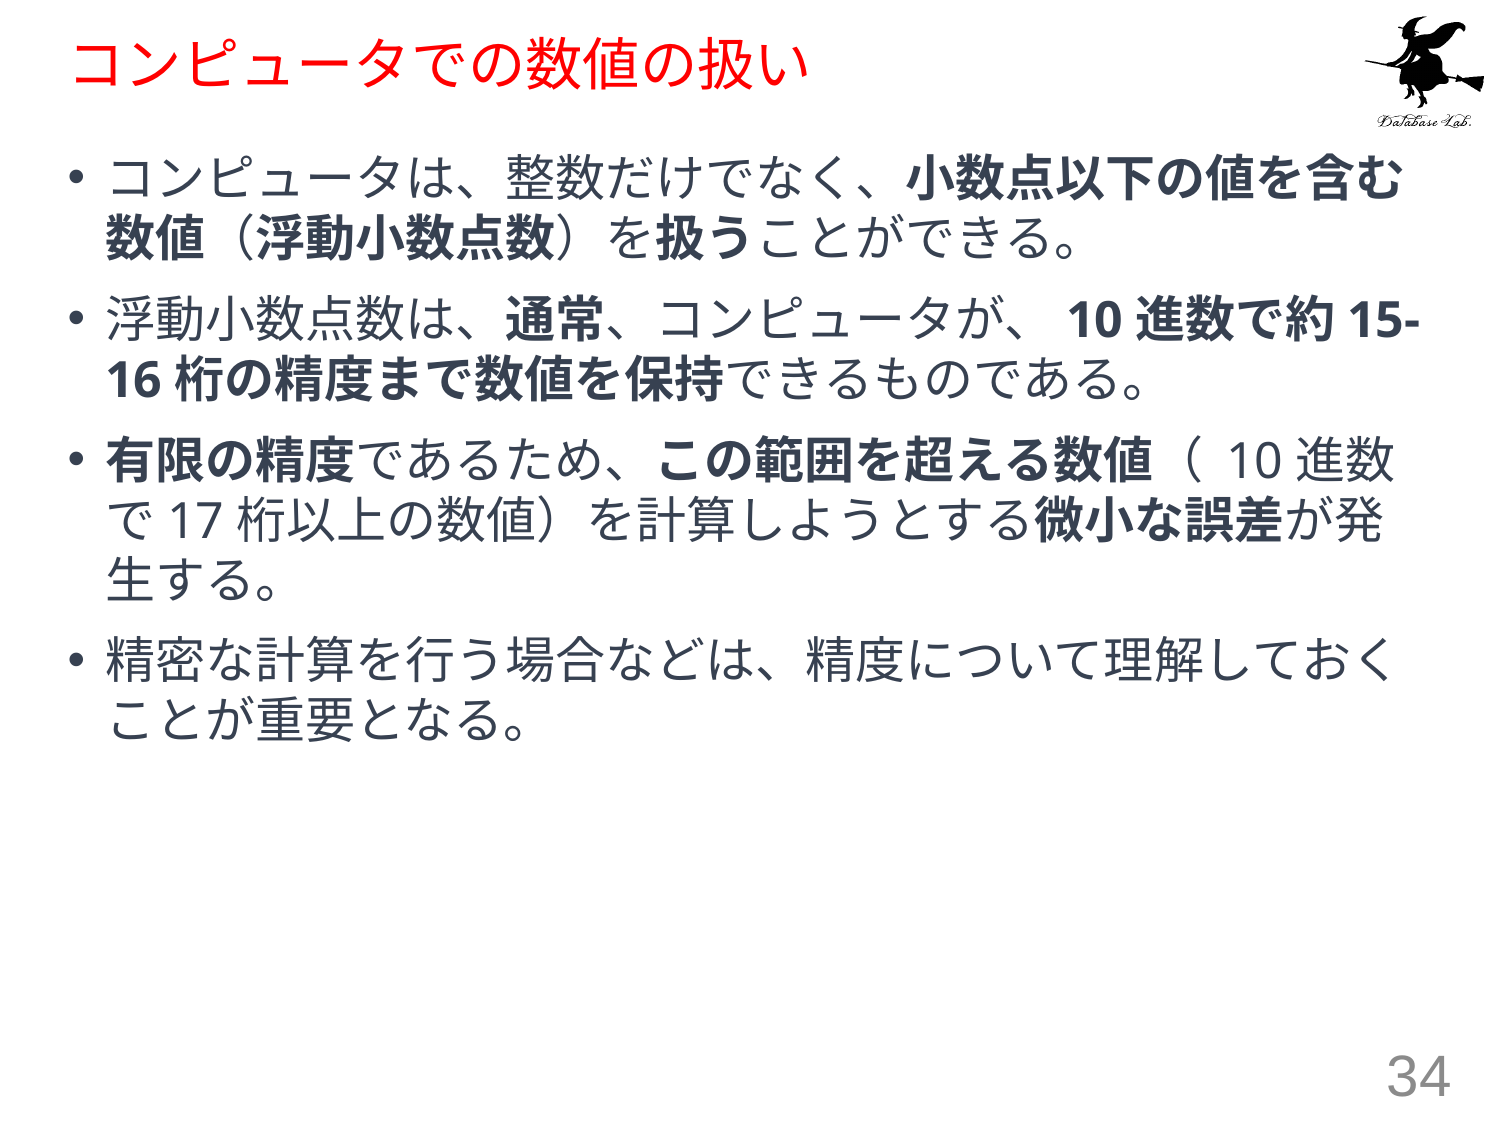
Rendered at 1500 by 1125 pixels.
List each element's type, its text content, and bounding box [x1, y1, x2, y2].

title コンピュータでの数値の扱い [52, 28, 1441, 106]
picture [1362, 14, 1486, 130]
list コンピュータは、整数だけでなく、小数点以下の値を含む数値（浮動小数点数）を扱うことができる。 浮動小数点数は、通常、コンピュータが、10進数で約15-16桁の精度まで数値を保持できるものである。 有限の精度であるため、この範囲を超える数値（ 10進数で17桁以上の数値）を計算しようとする微小な誤差が発生する。 精密な計算を行う場合などは、精度について理解しておくことが重要となる。 [52, 138, 1441, 1014]
slide_number 34 [1129, 1042, 1467, 1103]
